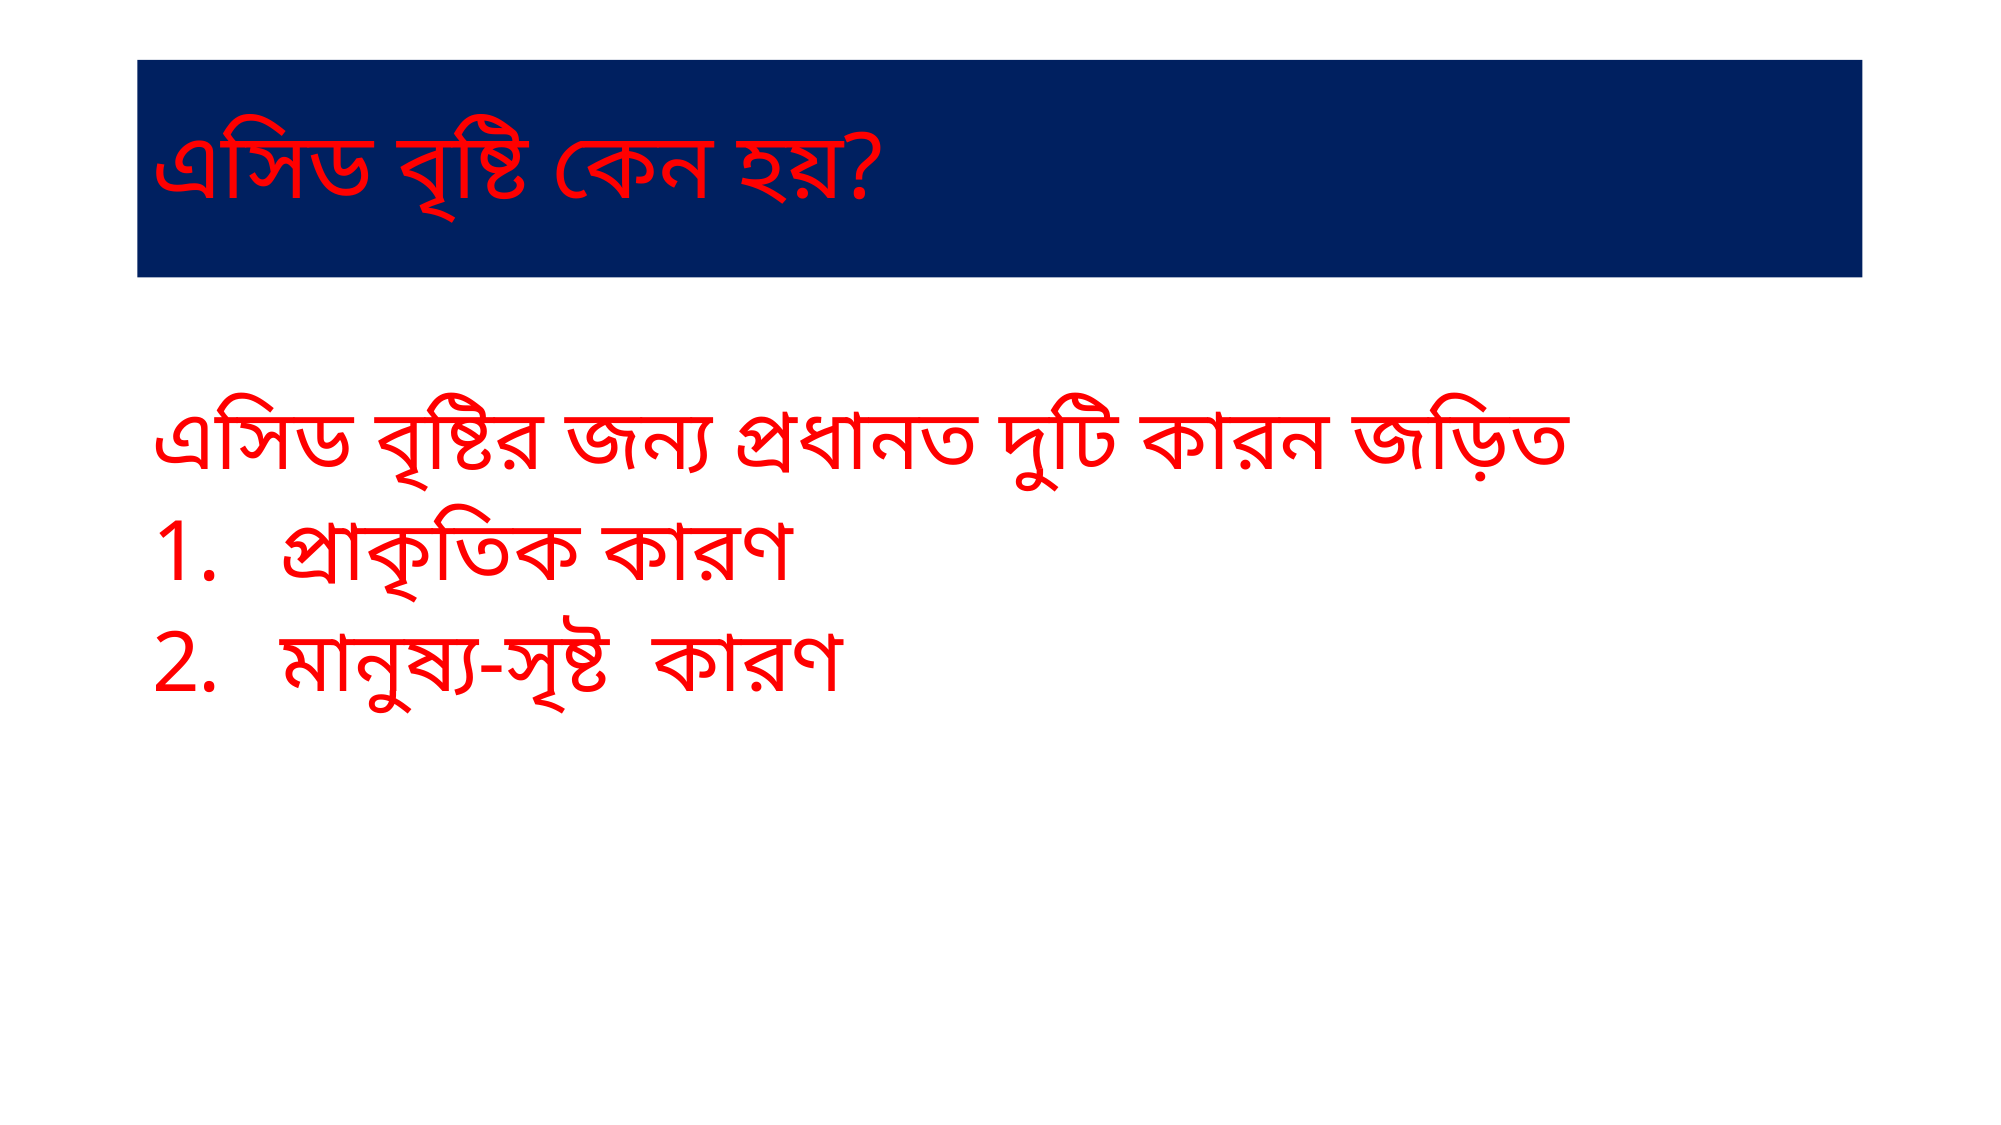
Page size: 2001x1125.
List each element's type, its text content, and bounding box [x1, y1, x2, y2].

title এসিড বৃষ্টি কেন হয়? [137, 59, 1863, 278]
list এসিড বৃষ্টির জন্য প্রধানত দুটি কারন জড়িত প্রাকৃতিক কারণ মানুষ্য-সৃষ্ট কারণ [137, 299, 1863, 1014]
